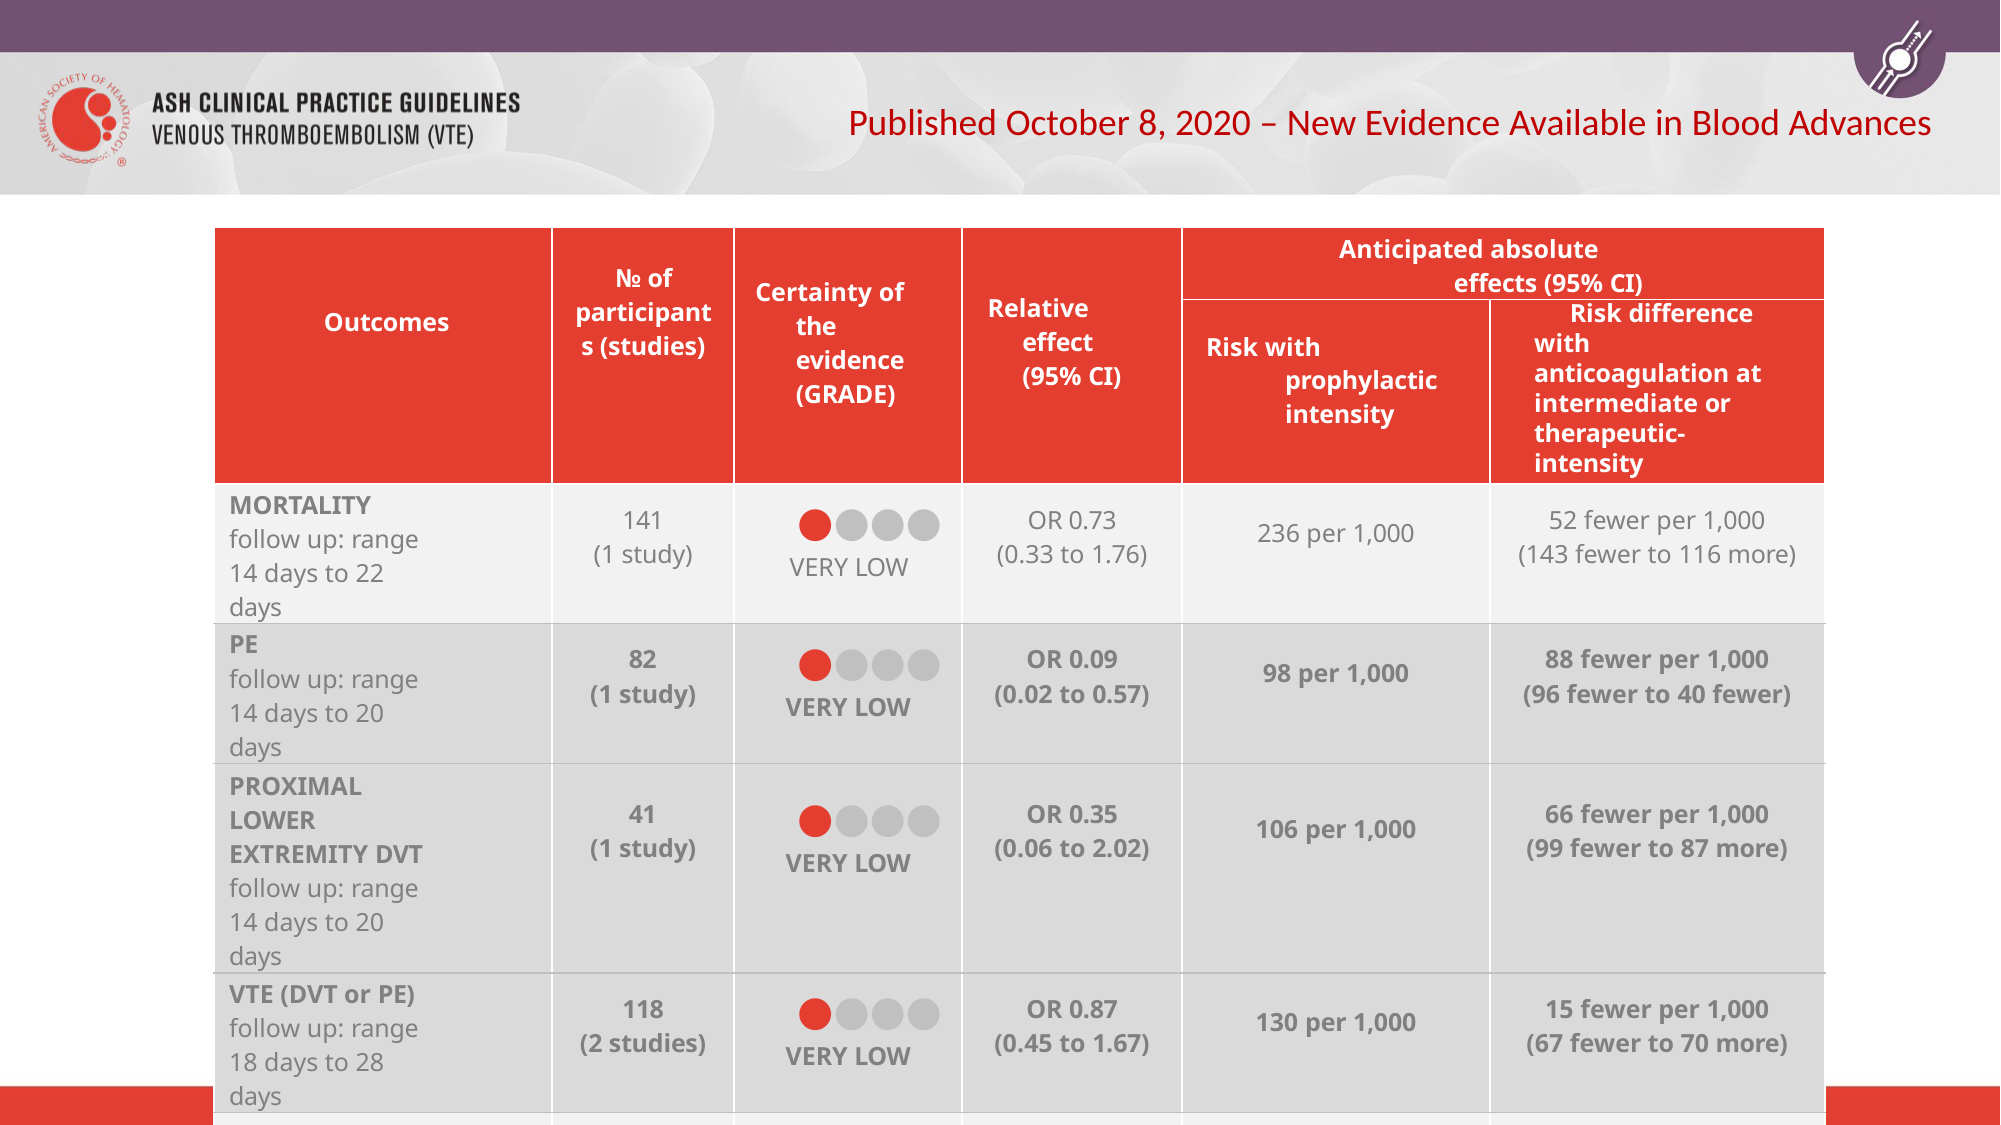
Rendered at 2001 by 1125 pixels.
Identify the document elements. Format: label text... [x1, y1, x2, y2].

table_cell Risk with prophylactic intensity [1183, 300, 1489, 483]
table_cell 82 (1 study) [553, 624, 733, 763]
table_header № of participants (studies) [553, 228, 733, 483]
table_cell 98 per 1,000 [1183, 624, 1489, 763]
table_cell Risk difference with anticoagulation at intermediate or therapeutic-intensity [1491, 300, 1824, 483]
table_cell OR 0.73 (0.33 to 1.76) [963, 485, 1181, 623]
table_cell ●●●● VERY LOW [735, 764, 961, 972]
table_cell 88 fewer per 1,000 (96 fewer to 40 fewer) [1491, 624, 1824, 763]
table_cell 176 more per 1,000 (33 more to 400 more) [1491, 1113, 1824, 1125]
table_cell 236 per 1,000 [1183, 485, 1489, 623]
table_cell OR 0.09 (0.02 to 0.57) [963, 624, 1181, 763]
table_cell VTE (DVT or PE) follow up: range 18 days to 28 days [215, 974, 551, 1112]
table_cell ●●●● VERY LOW [735, 974, 961, 1112]
table_header Relative effect (95% CI) [963, 228, 1181, 483]
picture [0, 0, 2000, 1125]
table_cell 66 fewer per 1,000 (99 fewer to 87 more) [1491, 764, 1824, 972]
table_cell 41 (1 study) [553, 764, 733, 972]
table_cell PROXIMAL LOWER EXTREMITY DVT follow up: range 14 days to 20 days [215, 764, 551, 972]
table_cell ●●●● VERY LOW [735, 1113, 961, 1125]
table_header Certainty of the evidence (GRADE) [735, 228, 961, 483]
table_cell OR 0.87 (0.45 to 1.67) [963, 974, 1181, 1112]
table_header Anticipated absolute effects (95% CI) [1183, 228, 1824, 299]
table_cell 15 fewer per 1,000 (67 fewer to 70 more) [1491, 974, 1824, 1112]
table_cell 118 (2 studies) [553, 974, 733, 1112]
table_cell 141 (1 study) [553, 485, 733, 623]
table_cell 130 per 1,000 [1183, 974, 1489, 1112]
table_cell 141 (1 study) [553, 1113, 733, 1125]
table_cell 84 per 1,000 [1183, 1113, 1489, 1125]
text_box Published October 8, 2020 – New Evidence Available in Blood Advances [846, 95, 1938, 143]
table_cell MORTALITY follow up: range 14 days to 22 days [215, 485, 551, 623]
table_cell 106 per 1,000 [1183, 764, 1489, 972]
table_cell MAJOR BLEEDING follow up: mean 16 days [215, 1113, 551, 1125]
table_cell OR 3.84 (1.44 to 10.21) [963, 1113, 1181, 1125]
table_cell OR 0.35 (0.06 to 2.02) [963, 764, 1181, 972]
table_cell 52 fewer per 1,000 (143 fewer to 116 more) [1491, 485, 1824, 623]
table_cell ●●●● VERY LOW [735, 624, 961, 763]
table_header Outcomes [215, 228, 551, 483]
table_cell ●●●● VERY LOW [735, 485, 961, 623]
table_cell PE follow up: range 14 days to 20 days [215, 624, 551, 763]
